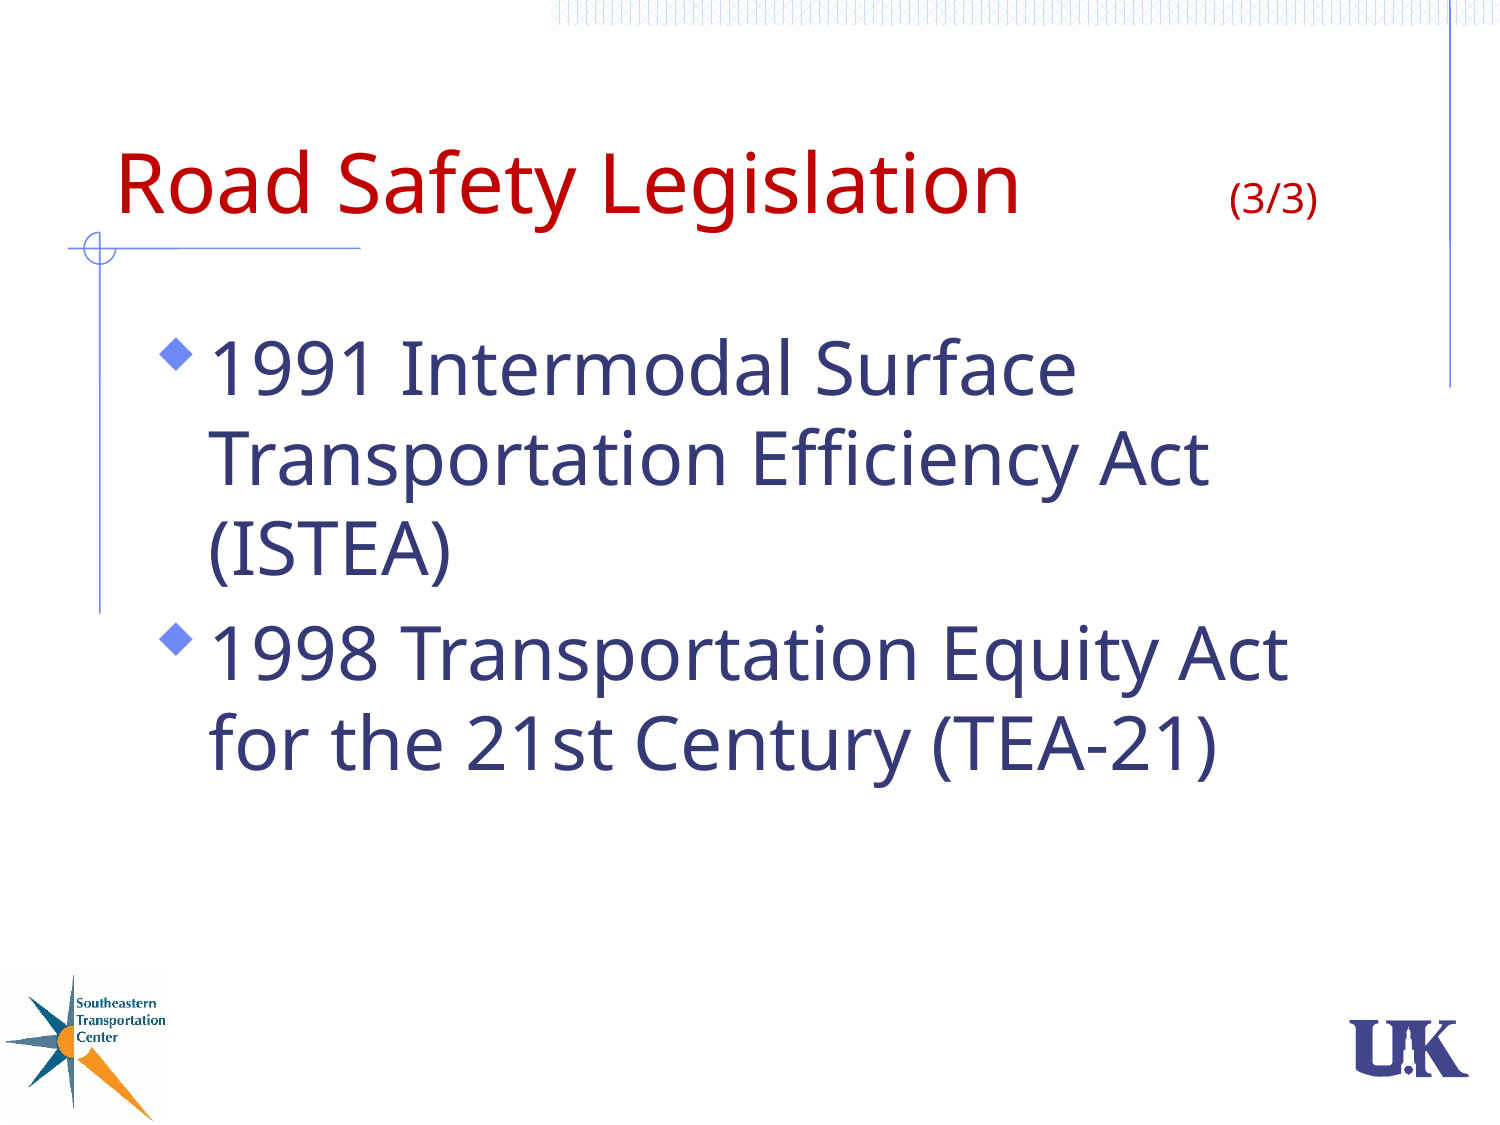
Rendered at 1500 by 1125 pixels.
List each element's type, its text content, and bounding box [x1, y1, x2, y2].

list 1991 Intermodal Surface Transportation Efficiency Act (ISTEA) 1998 Transportation Equity Act for the 21st Century (TEA-21) [137, 312, 1413, 988]
picture [3, 969, 165, 1122]
title Road Safety Legislation (3/3) [99, 50, 1375, 238]
